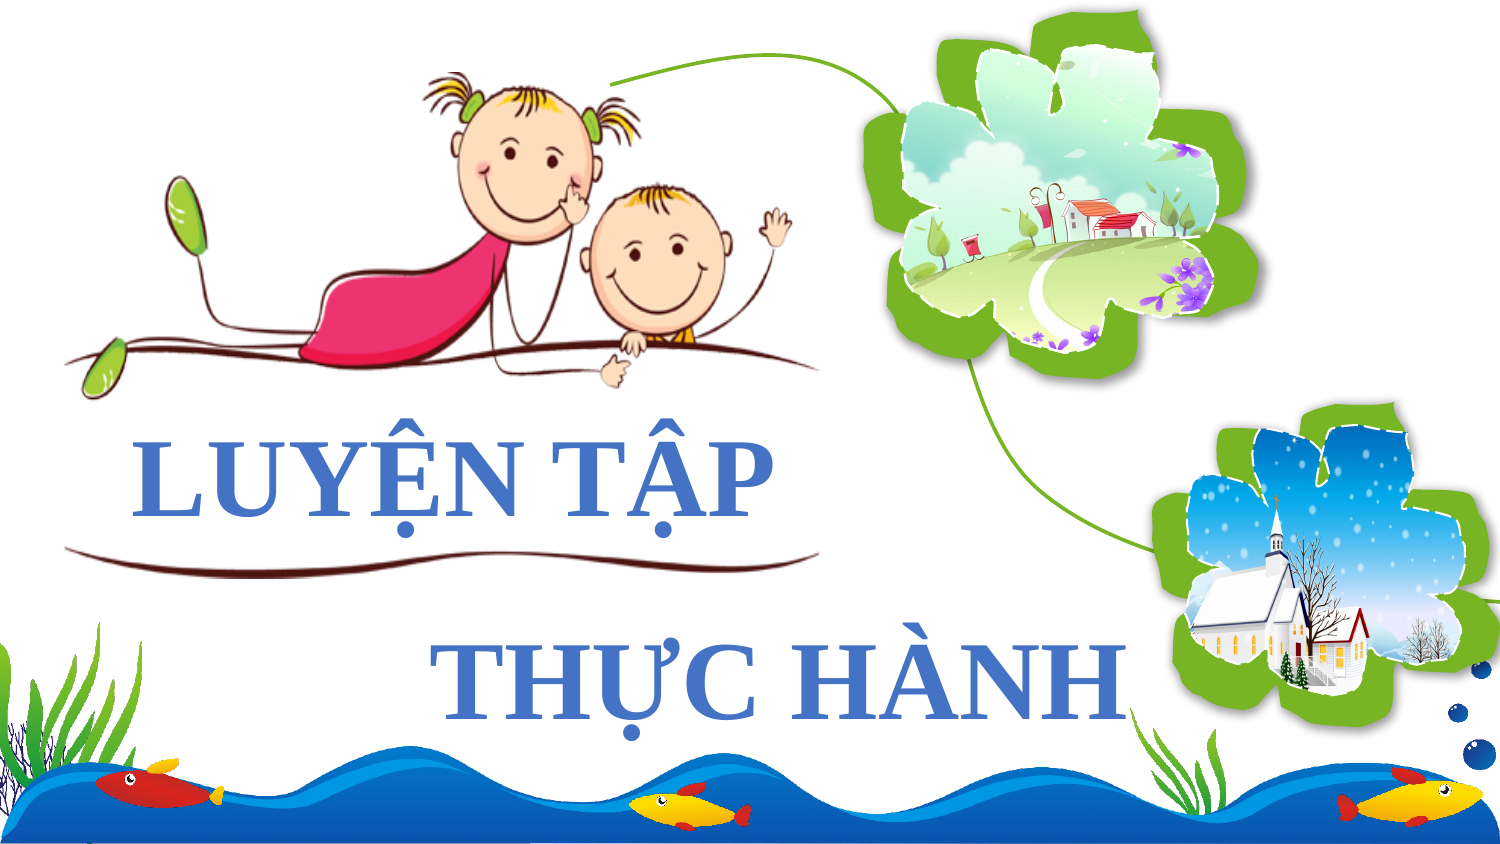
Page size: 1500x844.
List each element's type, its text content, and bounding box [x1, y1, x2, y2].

text_box [654, 53, 851, 72]
picture [31, 72, 891, 579]
picture [0, 708, 1500, 844]
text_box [1151, 401, 1500, 728]
text_box LUYỆN TẬP THỰC HÀNH [0, 329, 1144, 750]
text_box [1144, 395, 1155, 550]
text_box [863, 9, 1259, 380]
